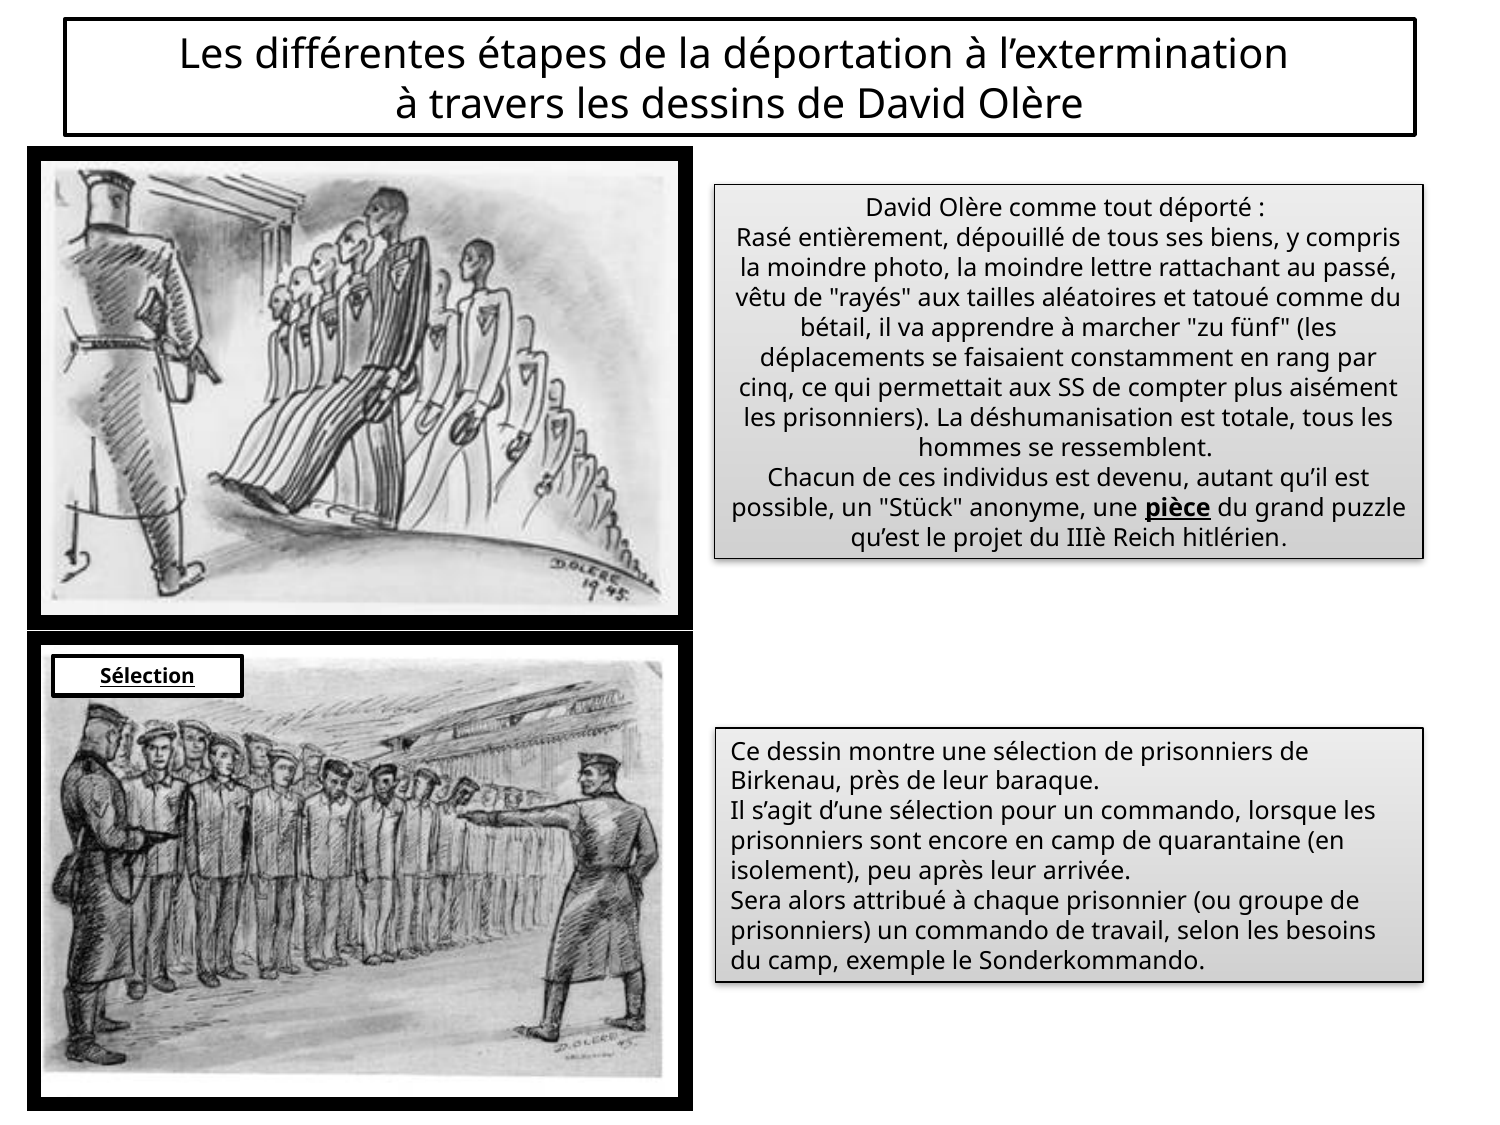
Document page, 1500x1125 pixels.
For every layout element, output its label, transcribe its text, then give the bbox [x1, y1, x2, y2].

title Les différentes étapes de la déportation à l’extermination à travers les dessins de David Olère [63, 17, 1417, 137]
text_box David Olère comme tout déporté : Rasé entièrement, dépouillé de tous ses biens, y compris la moindre photo, la moindre lettre rattachant au passé, vêtu de "rayés" aux tailles aléatoires et tatoué comme du bétail, il va apprendre à marcher "zu fünf" (les déplacements se faisaient constamment en rang par cinq, ce qui permettait aux SS de compter plus aisément les prisonniers). La déshumanisation est totale, tous les hommes se ressemblent. Chacun de ces individus est devenu, autant qu’il est possible, un "Stück" anonyme, une pièce du grand puzzle qu’est le projet du IIIè Reich hitlérien. [714, 184, 1424, 559]
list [41, 160, 679, 616]
text_box Ce dessin montre une sélection de prisonniers de Birkenau, près de leur baraque. Il s’agit d’une sélection pour un commando, lorsque les prisonniers sont encore en camp de quarantaine (en isolement), peu après leur arrivée. Sera alors attribué à chaque prisonnier (ou groupe de prisonniers) un commando de travail, selon les besoins du camp, exemple le Sonderkommando. [715, 727, 1424, 983]
picture [41, 644, 679, 1097]
